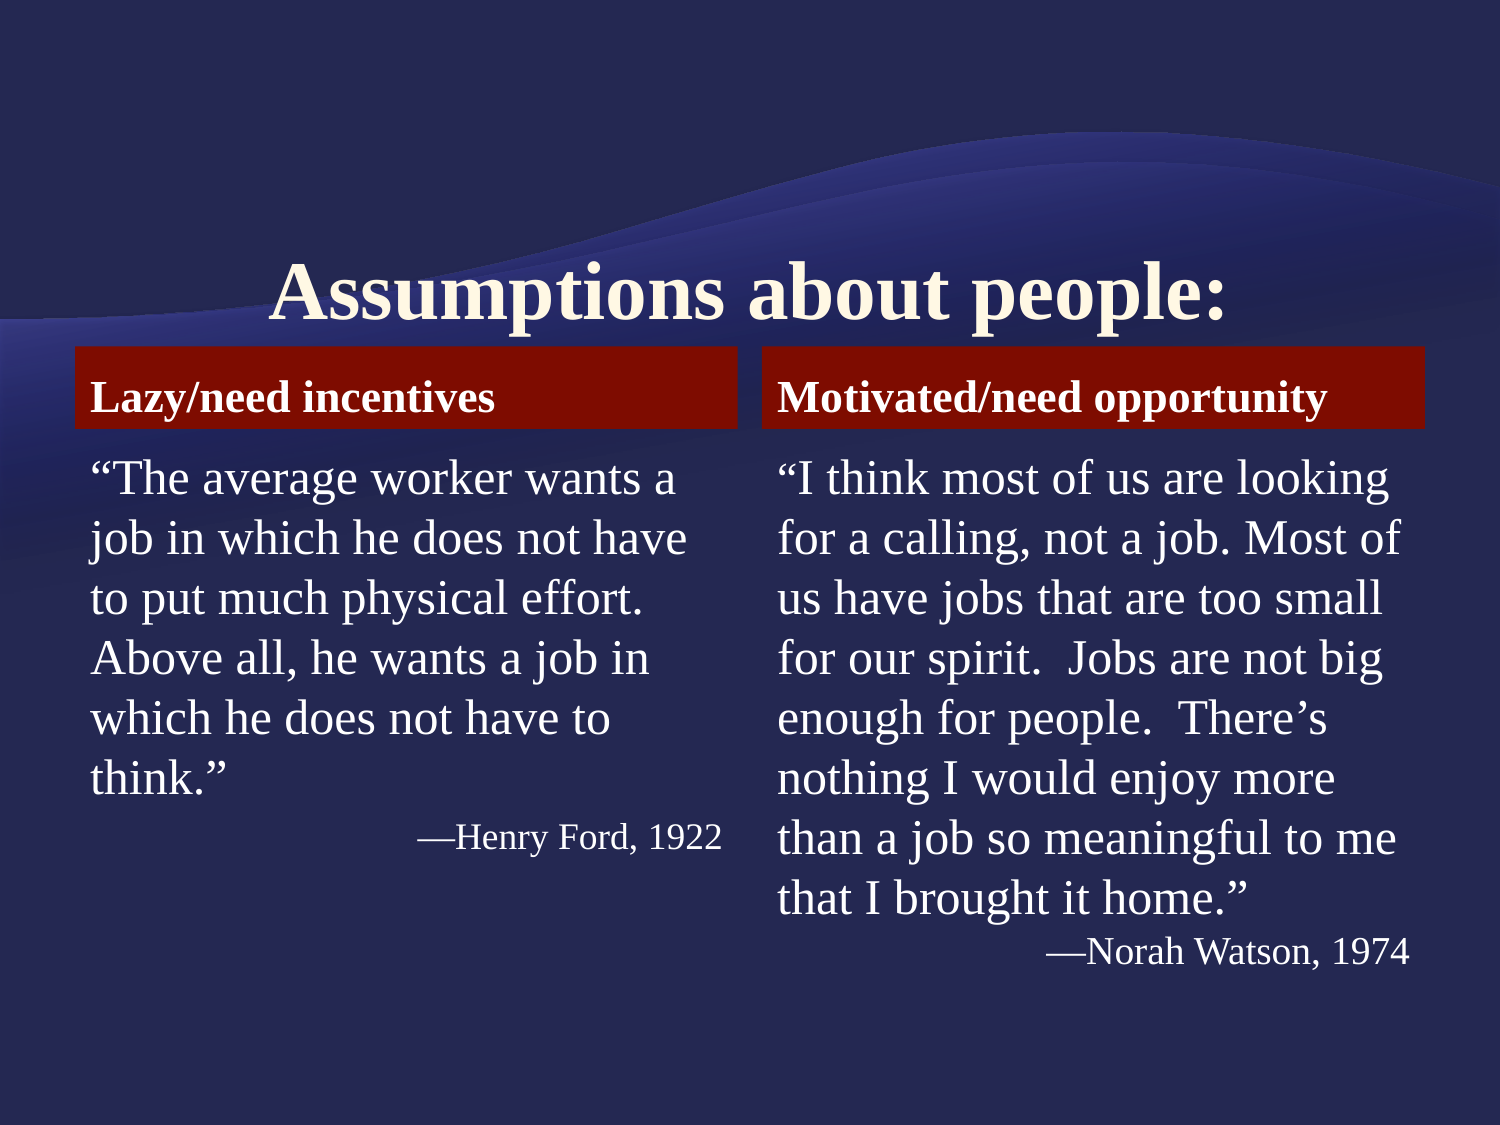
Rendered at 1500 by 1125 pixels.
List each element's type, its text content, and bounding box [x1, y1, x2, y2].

list Motivated/need opportunity [761, 346, 1425, 429]
title Assumptions about people: [75, 149, 1425, 338]
list “I think most of us are looking for a calling, not a job. Most of us have jobs that are too small for our spirit. Jobs are not big enough for people. There’s nothing I would enjoy more than a job so meaningful to me that I brought it home.” —Norah Watson, 1974 [761, 437, 1425, 1038]
list “The average worker wants a job in which he does not have to put much physical effort. Above all, he wants a job in which he does not have to think.” —Henry Ford, 1922 [75, 437, 738, 1038]
list Lazy/need incentives [75, 346, 738, 429]
